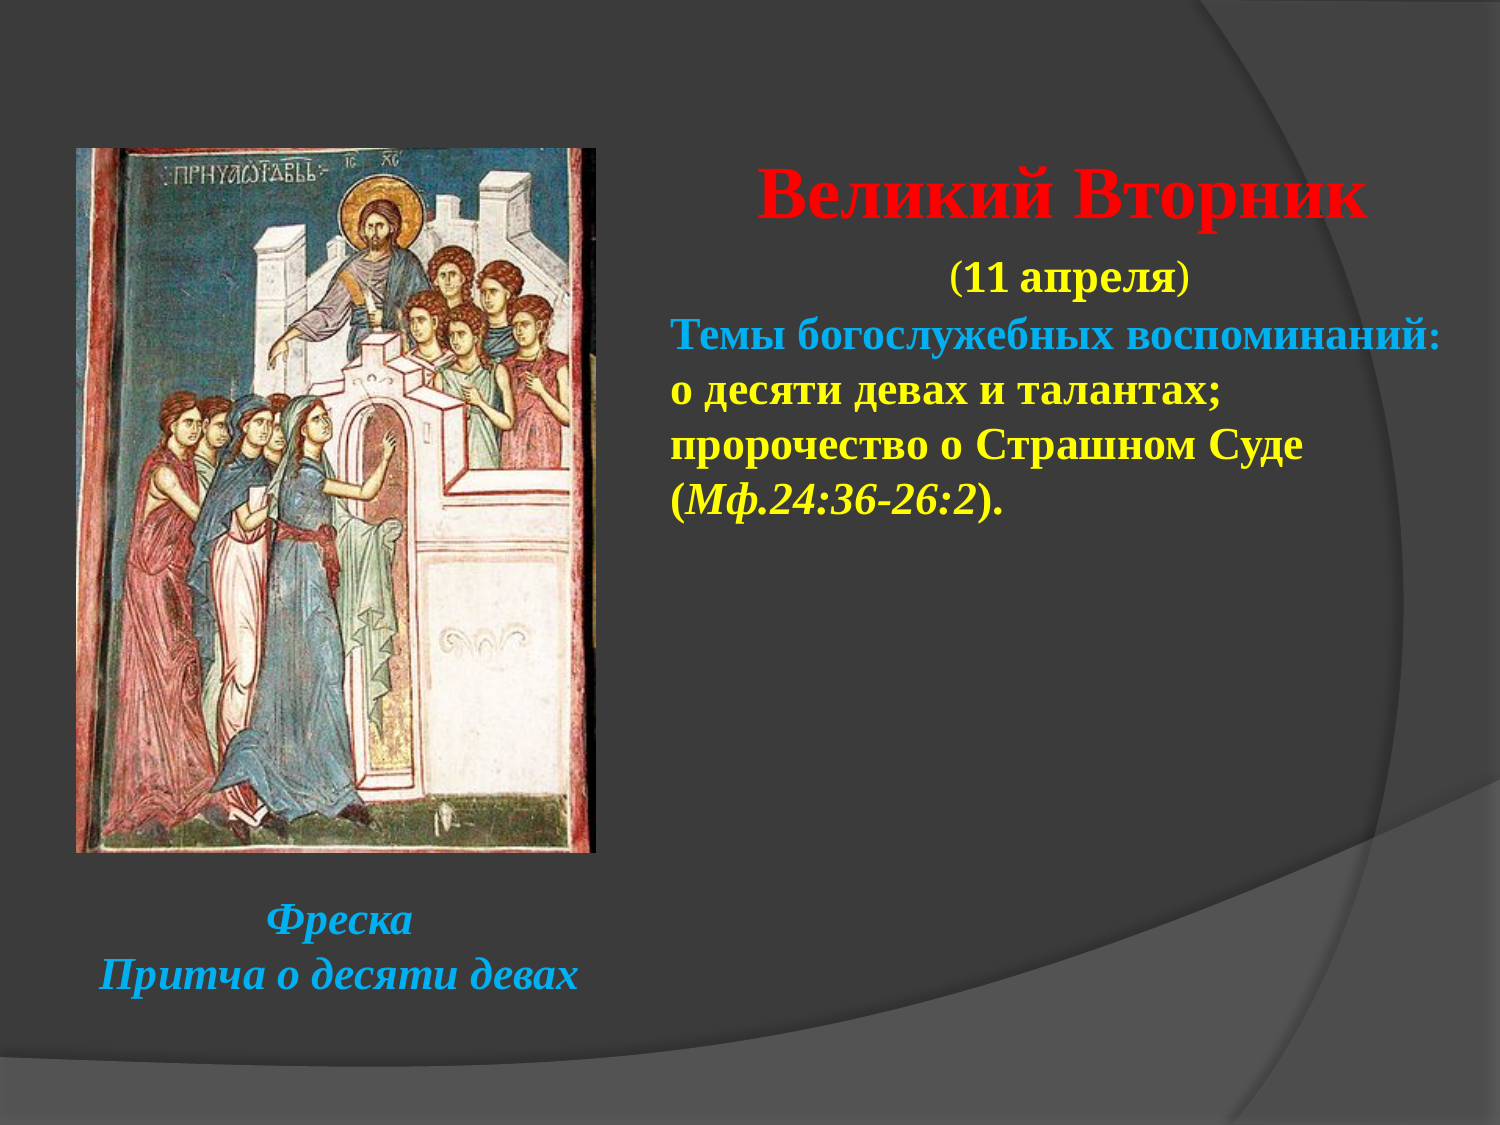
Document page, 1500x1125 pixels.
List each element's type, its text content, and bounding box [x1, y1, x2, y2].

text_box Фреска Притча о десяти девах [64, 881, 615, 1006]
text_box Великий Вторник (11 апреля) Темы богослужебных воспоминаний: о десяти девах и талантах; пророчество о Страшном Суде (Мф.24:36-26:2). [655, 136, 1471, 601]
picture [76, 148, 596, 853]
